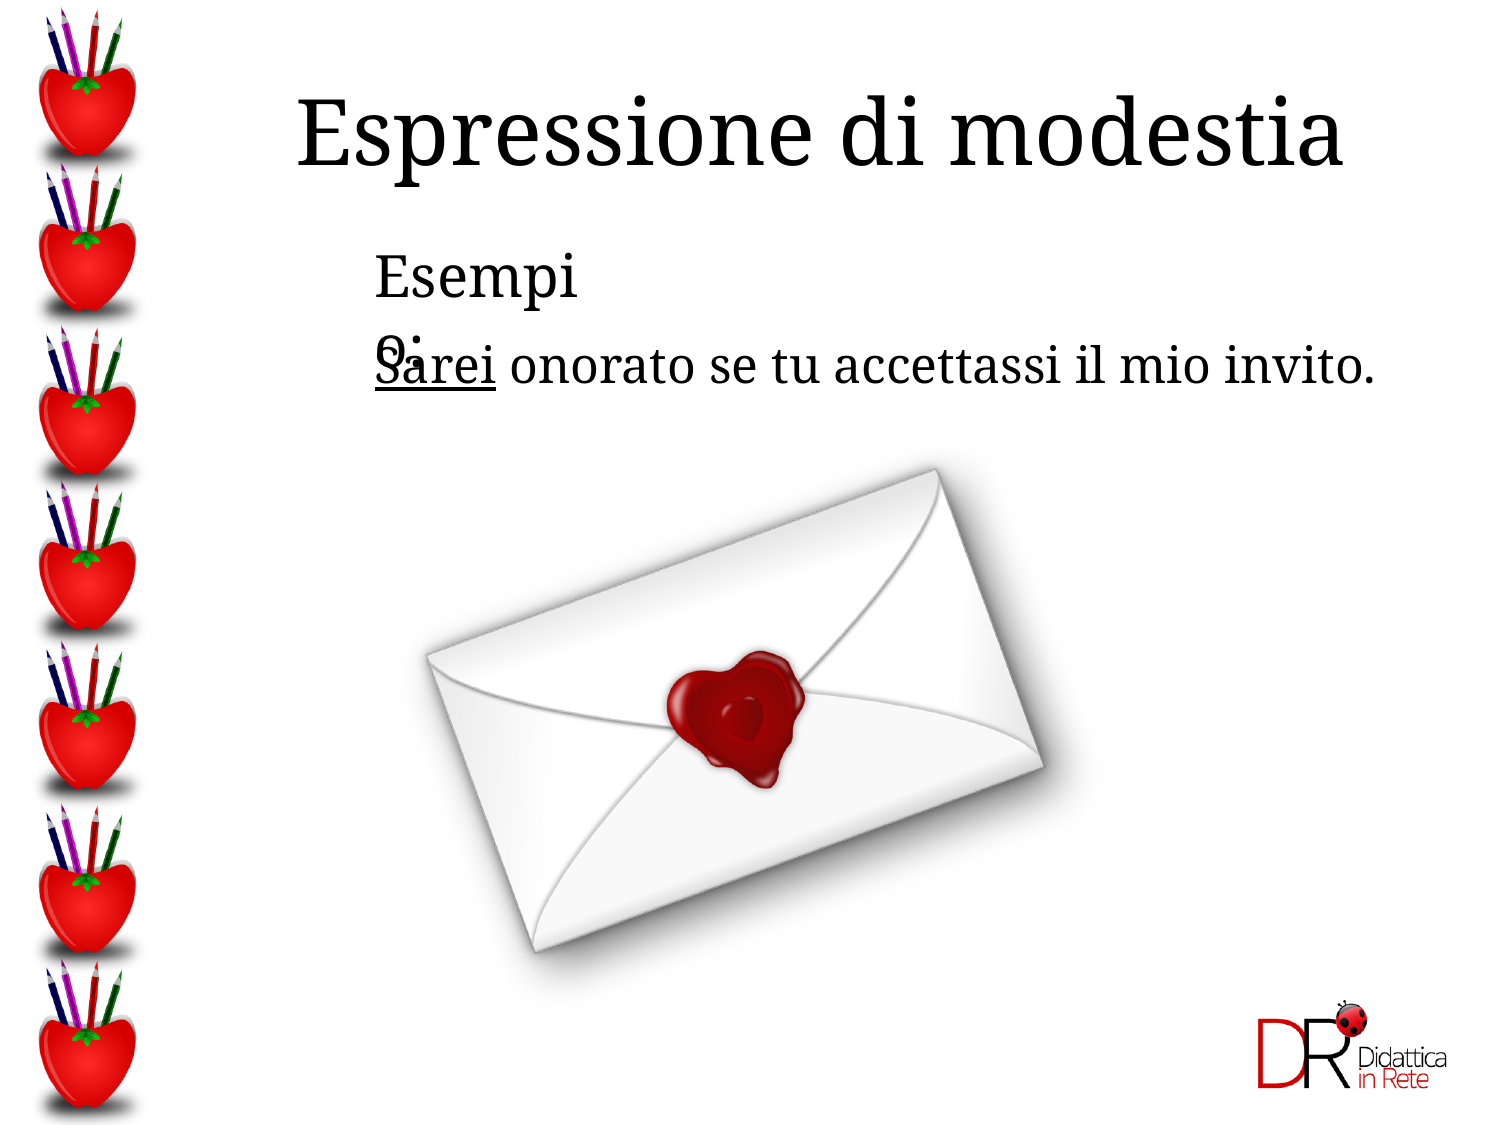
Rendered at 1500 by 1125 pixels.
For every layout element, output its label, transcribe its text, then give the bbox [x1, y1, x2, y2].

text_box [359, 231, 1400, 918]
picture [1256, 999, 1448, 1089]
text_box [29, 7, 150, 1125]
text_box Espressione di modestia [280, 66, 1364, 191]
picture [471, 918, 755, 980]
